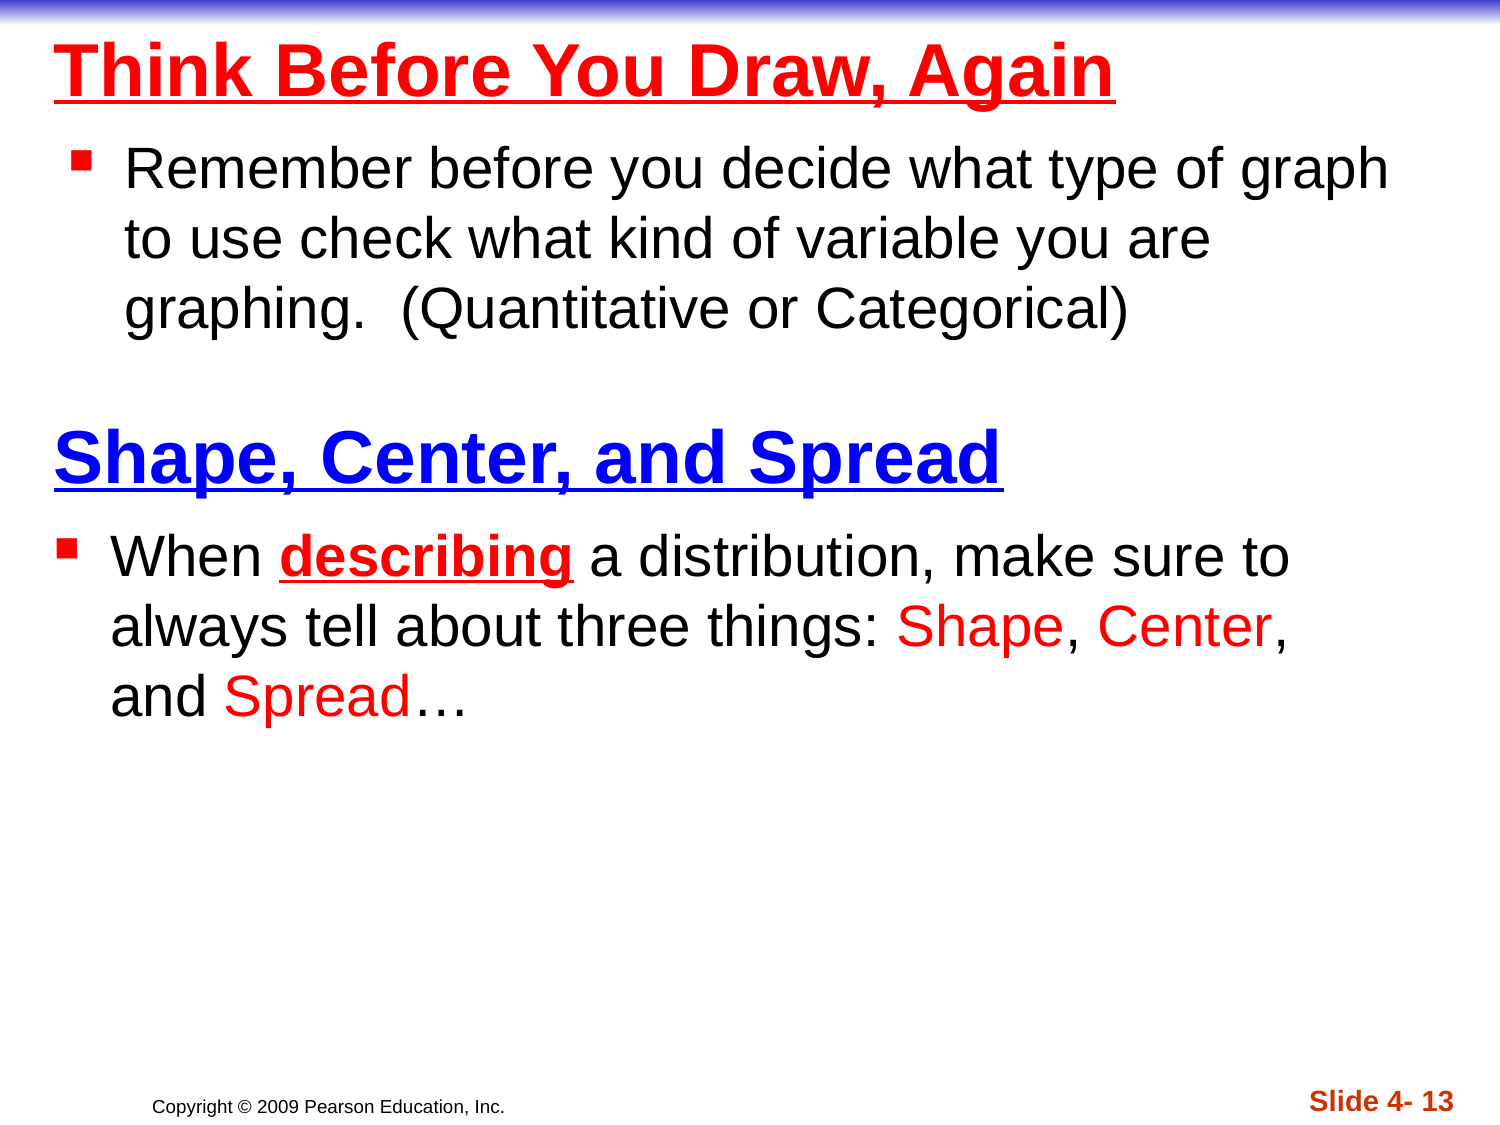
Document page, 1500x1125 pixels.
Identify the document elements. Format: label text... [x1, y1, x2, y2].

list Remember before you decide what type of graph to use check what kind of variable you are graphing. (Quantitative or Categorical) [53, 123, 1415, 874]
title Think Before You Draw, Again [39, 0, 1402, 119]
text_box Shape, Center, and Spread [38, 343, 1402, 507]
slide_number Slide 4- 13 [1156, 1049, 1470, 1125]
text_box When describing a distribution, make sure to always tell about three things: Shape, Center, and Spread… [39, 510, 1400, 928]
